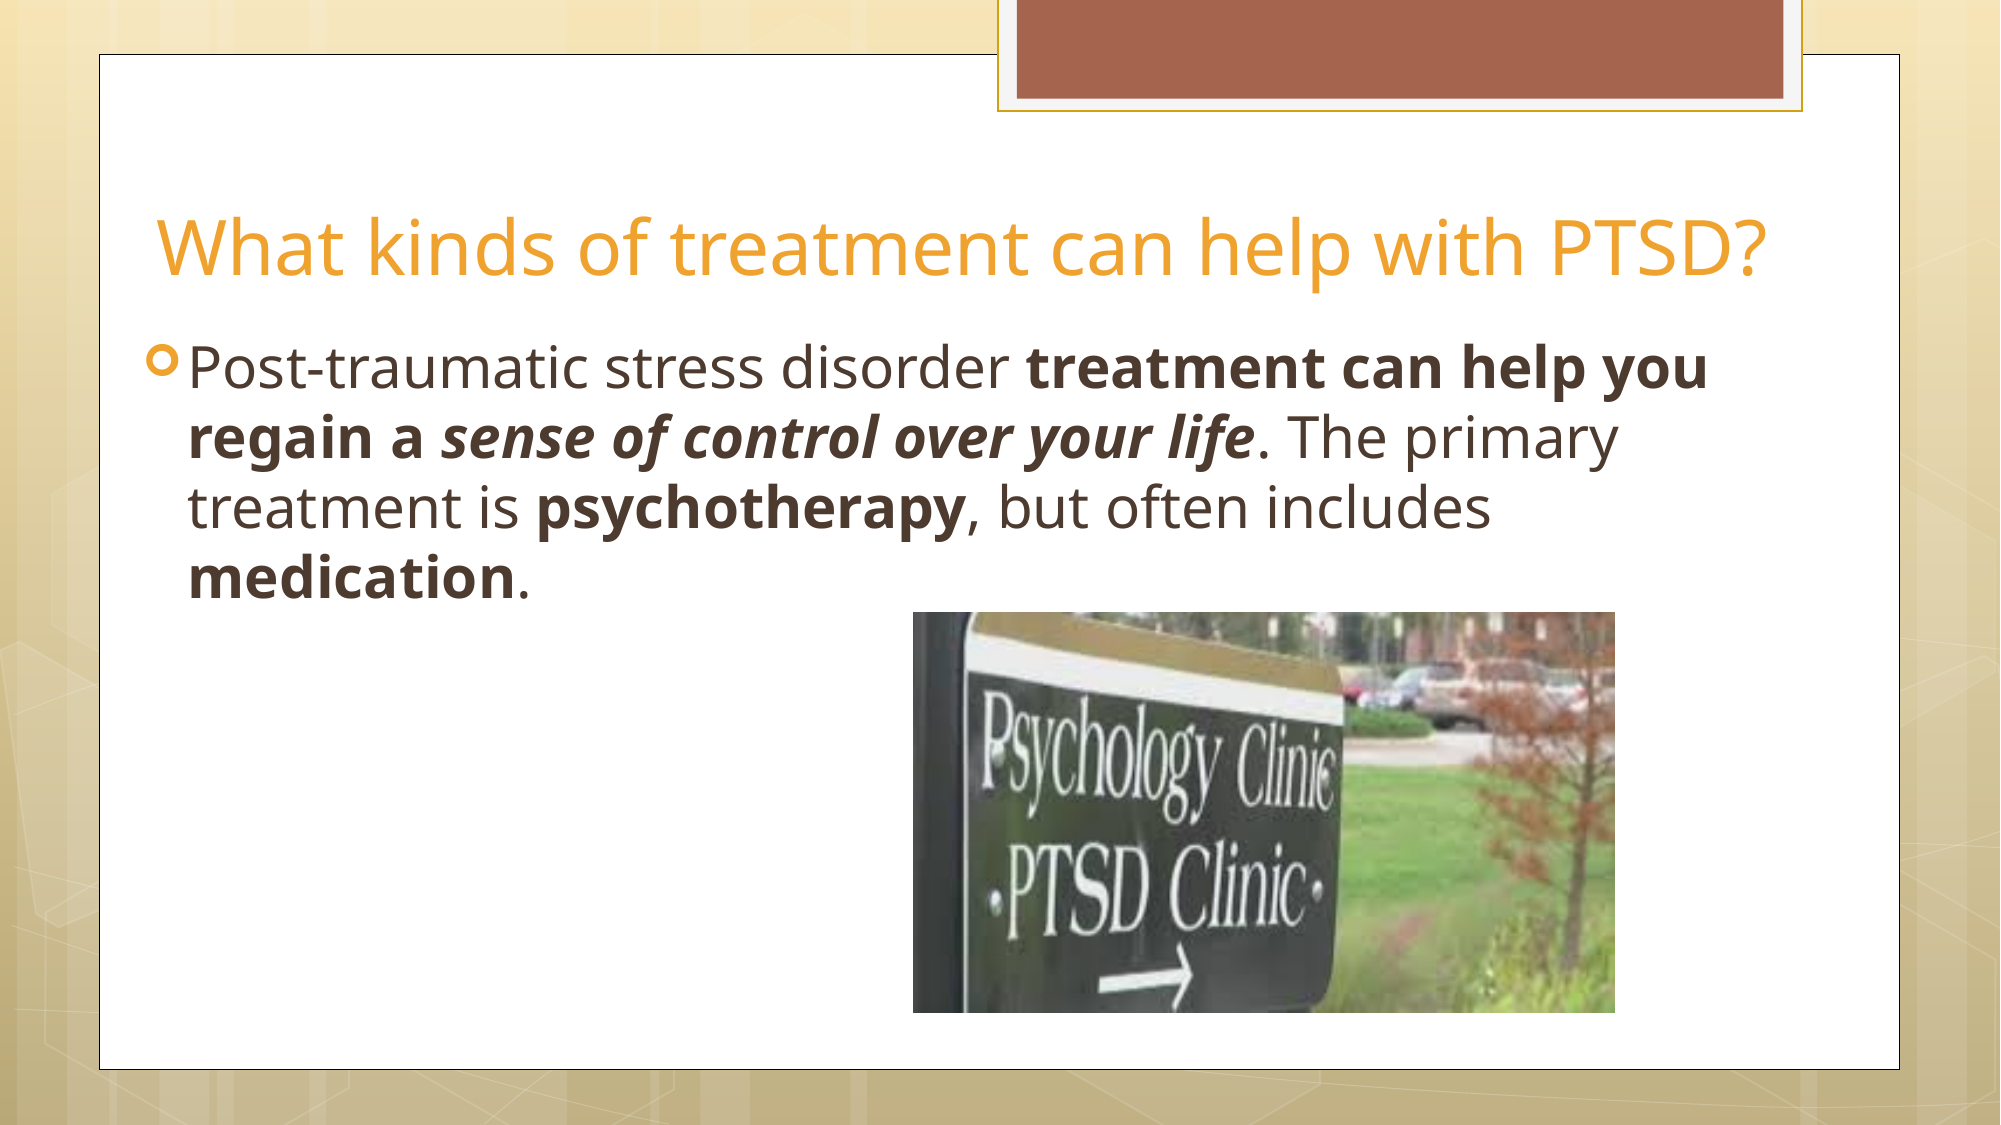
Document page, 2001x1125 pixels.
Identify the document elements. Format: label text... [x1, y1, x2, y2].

list Post-traumatic stress disorder treatment can help you regain a sense of control over your life. The primary treatment is psychotherapy, but often includes medication. [116, 323, 1843, 957]
title What kinds of treatment can help with PTSD? [141, 168, 1843, 298]
picture [913, 612, 1615, 1013]
